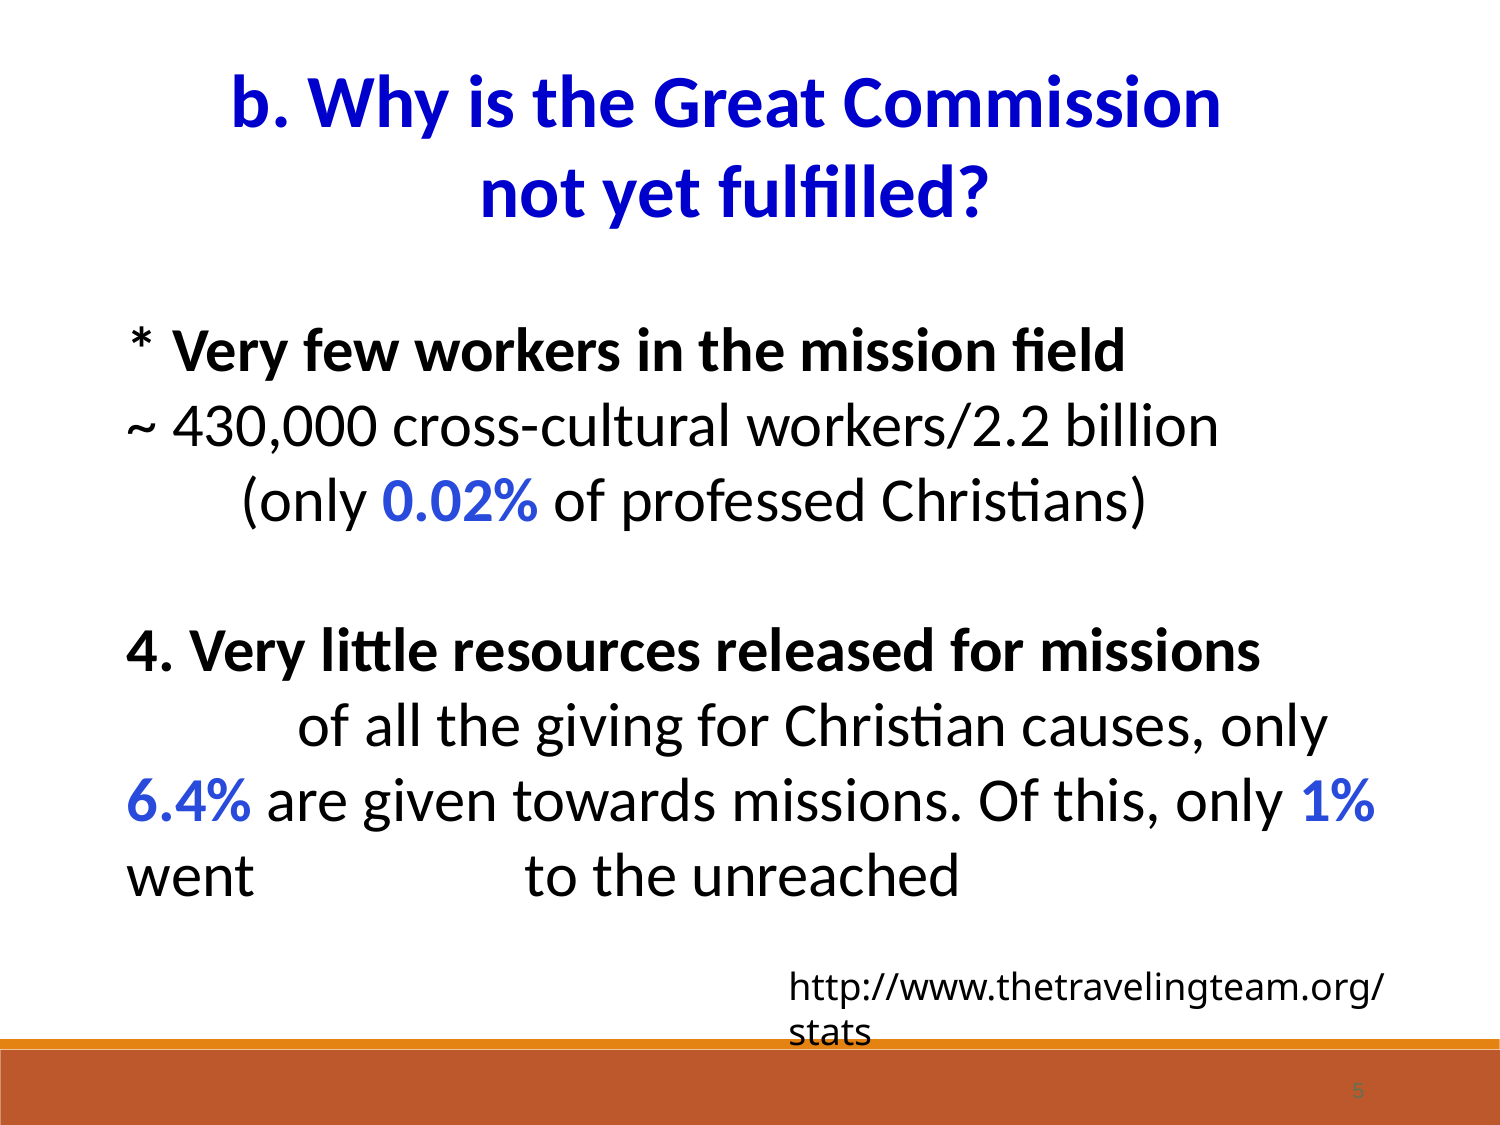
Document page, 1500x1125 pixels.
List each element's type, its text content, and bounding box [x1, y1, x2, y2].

text_box * Very few workers in the mission field ~ 430,000 cross-cultural workers/2.2 billion (only 0.02% of professed Christians) 4. Very little resources released for missions of all the giving for Christian causes, only 6.4% are given towards missions. Of this, only 1% went to the unreached [112, 266, 1395, 916]
text_box http://www.thetravelingteam.org/stats [773, 955, 1476, 1061]
text_box b. Why is the Great Commission not yet fulfilled? [38, 45, 1434, 240]
slide_number 5 [1218, 1061, 1380, 1120]
